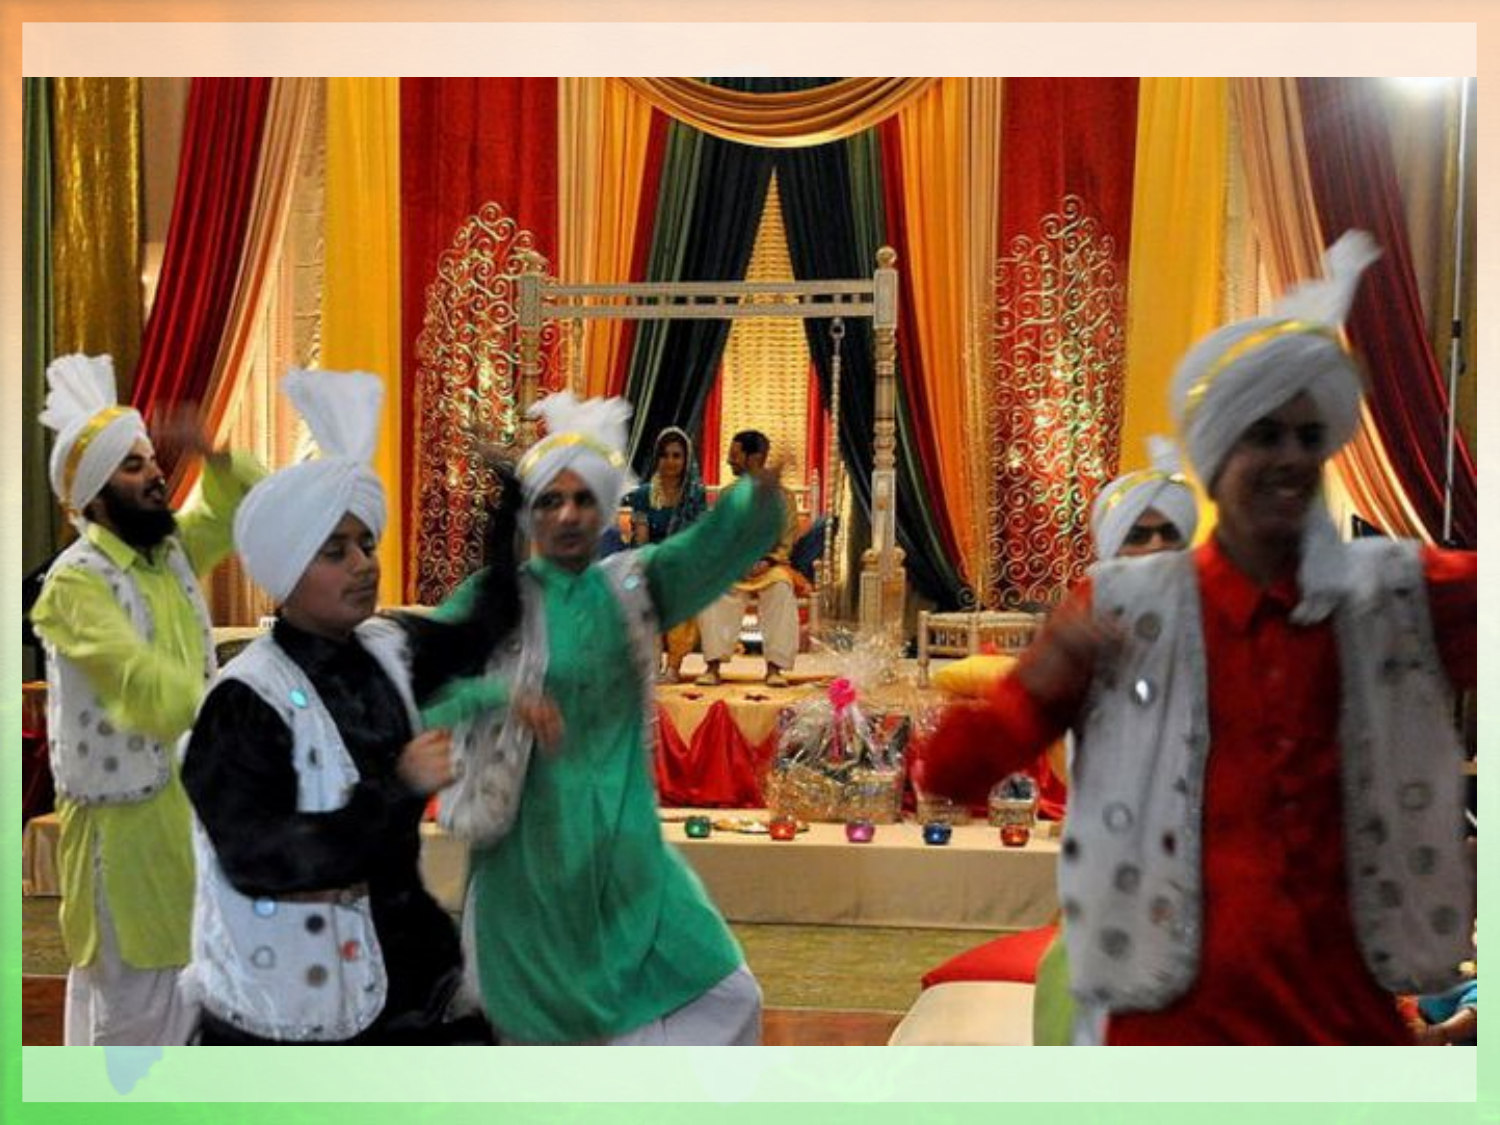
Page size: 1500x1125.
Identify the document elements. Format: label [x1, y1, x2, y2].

picture [0, 0, 1500, 1125]
list [22, 77, 1477, 1046]
